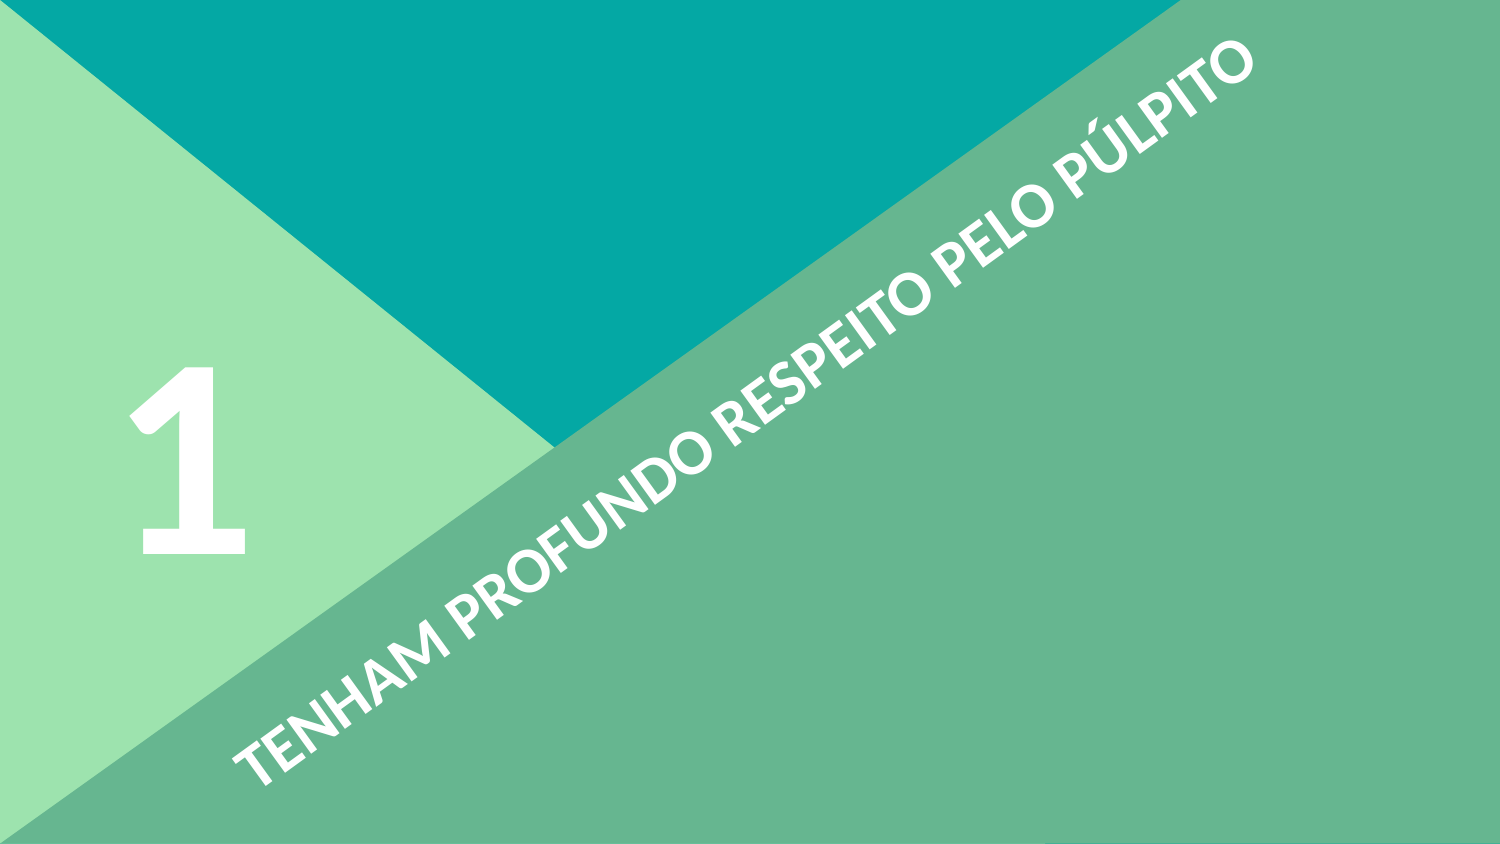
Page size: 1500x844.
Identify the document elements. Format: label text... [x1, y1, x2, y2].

list 1 [64, 303, 302, 576]
title Tenham profundo respeito pelo púlpito [200, 0, 1331, 844]
